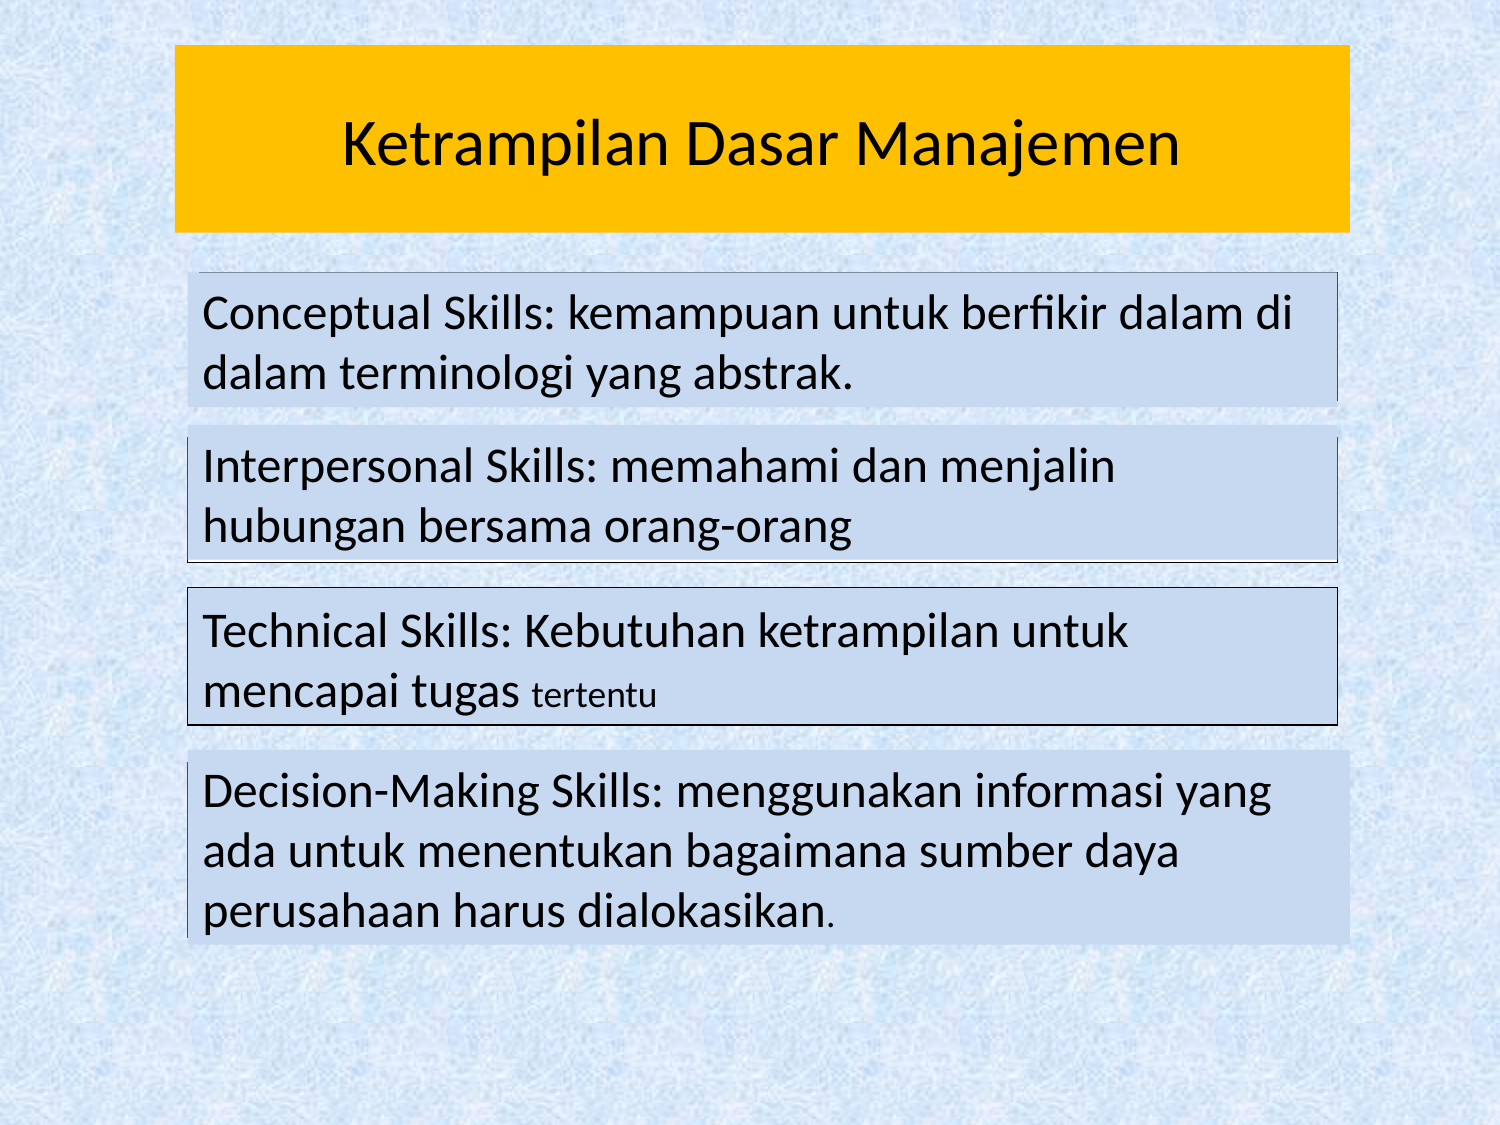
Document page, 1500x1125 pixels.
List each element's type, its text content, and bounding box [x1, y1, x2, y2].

text_box Technical Skills: Kebutuhan ketrampilan untuk mencapai tugas tertentu [187, 590, 1300, 725]
title Ketrampilan Dasar Manajemen [174, 45, 1350, 233]
text_box Decision-Making Skills: menggunakan informasi yang ada untuk menentukan bagaimana sumber daya perusahaan harus dialokasikan. [187, 749, 1350, 945]
picture [0, 0, 1500, 1125]
text_box Conceptual Skills: kemampuan untuk berfikir dalam di dalam terminologi yang abstrak. [187, 272, 1338, 408]
text_box [187, 587, 1338, 725]
text_box Interpersonal Skills: memahami dan menjalin hubungan bersama orang-orang [187, 424, 1338, 560]
